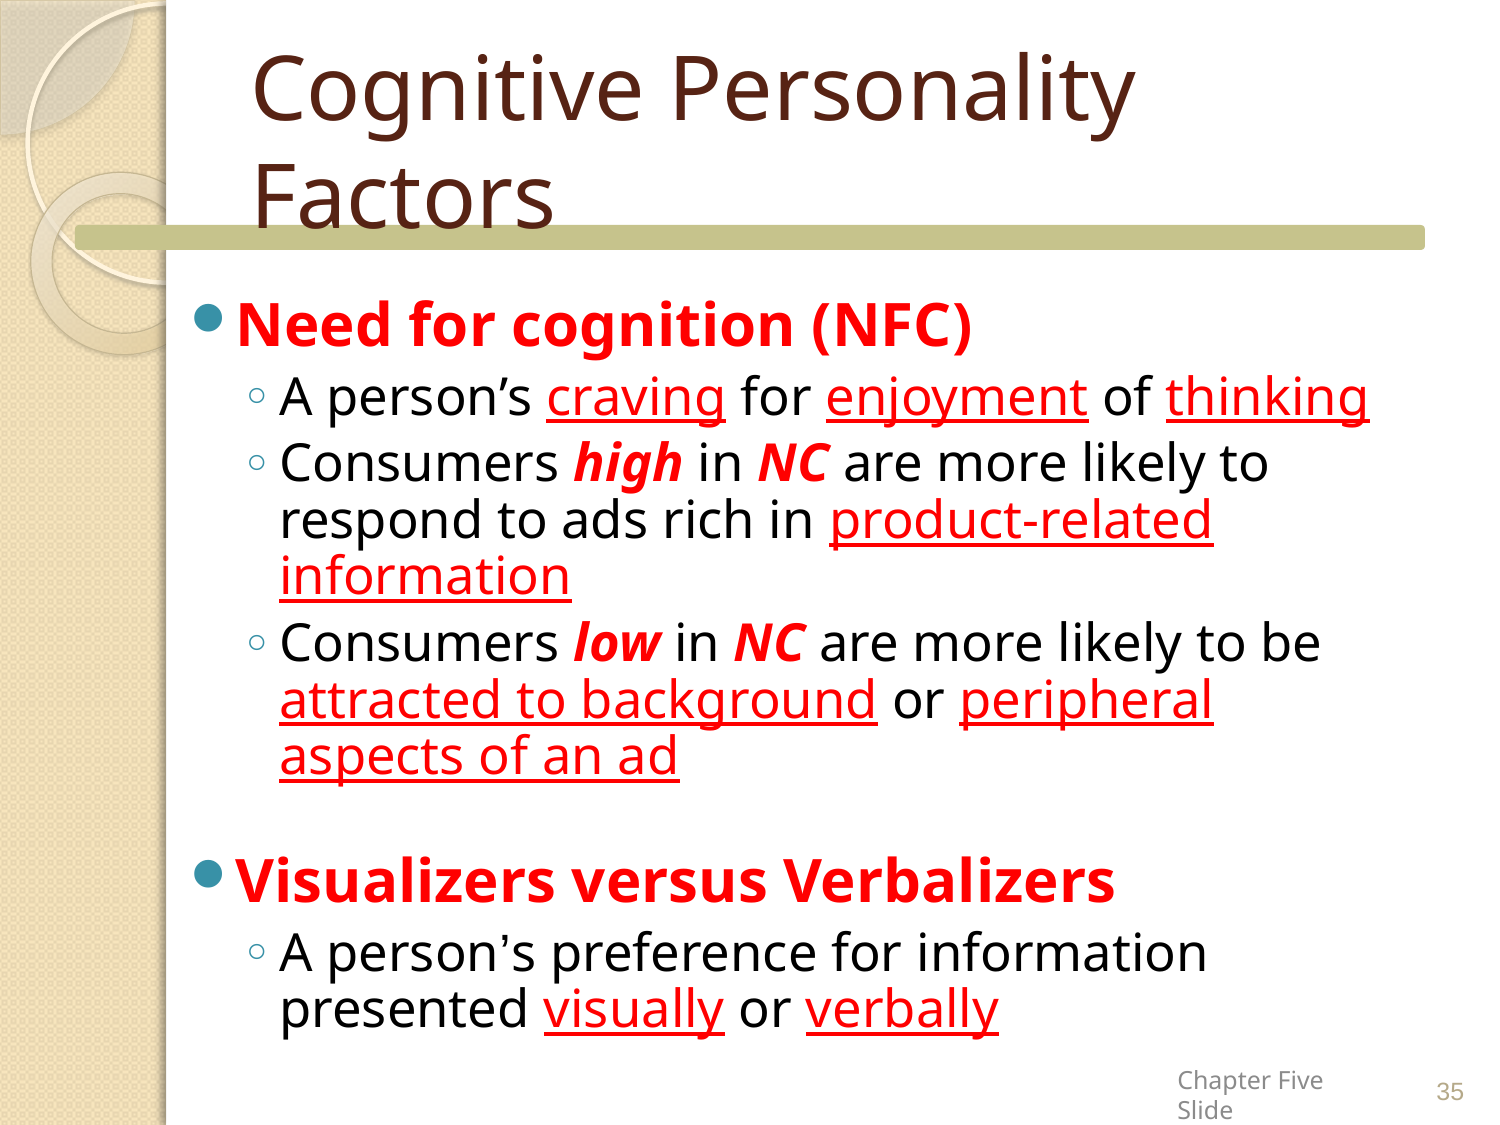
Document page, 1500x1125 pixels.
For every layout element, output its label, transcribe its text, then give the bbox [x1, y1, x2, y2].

text_box Chapter Five Slide [1162, 1065, 1388, 1125]
list Need for cognition (NFC) A person’s craving for enjoyment of thinking Consumers high in NC are more likely to respond to ads rich in product-related information Consumers low in NC are more likely to be attracted to background or peripheral aspects of an ad Visualizers versus Verbalizers A person’s preference for information presented visually or verbally [162, 287, 1388, 1063]
title Cognitive Personality Factors [235, 45, 1466, 233]
slide_number 35 [1413, 1034, 1488, 1113]
